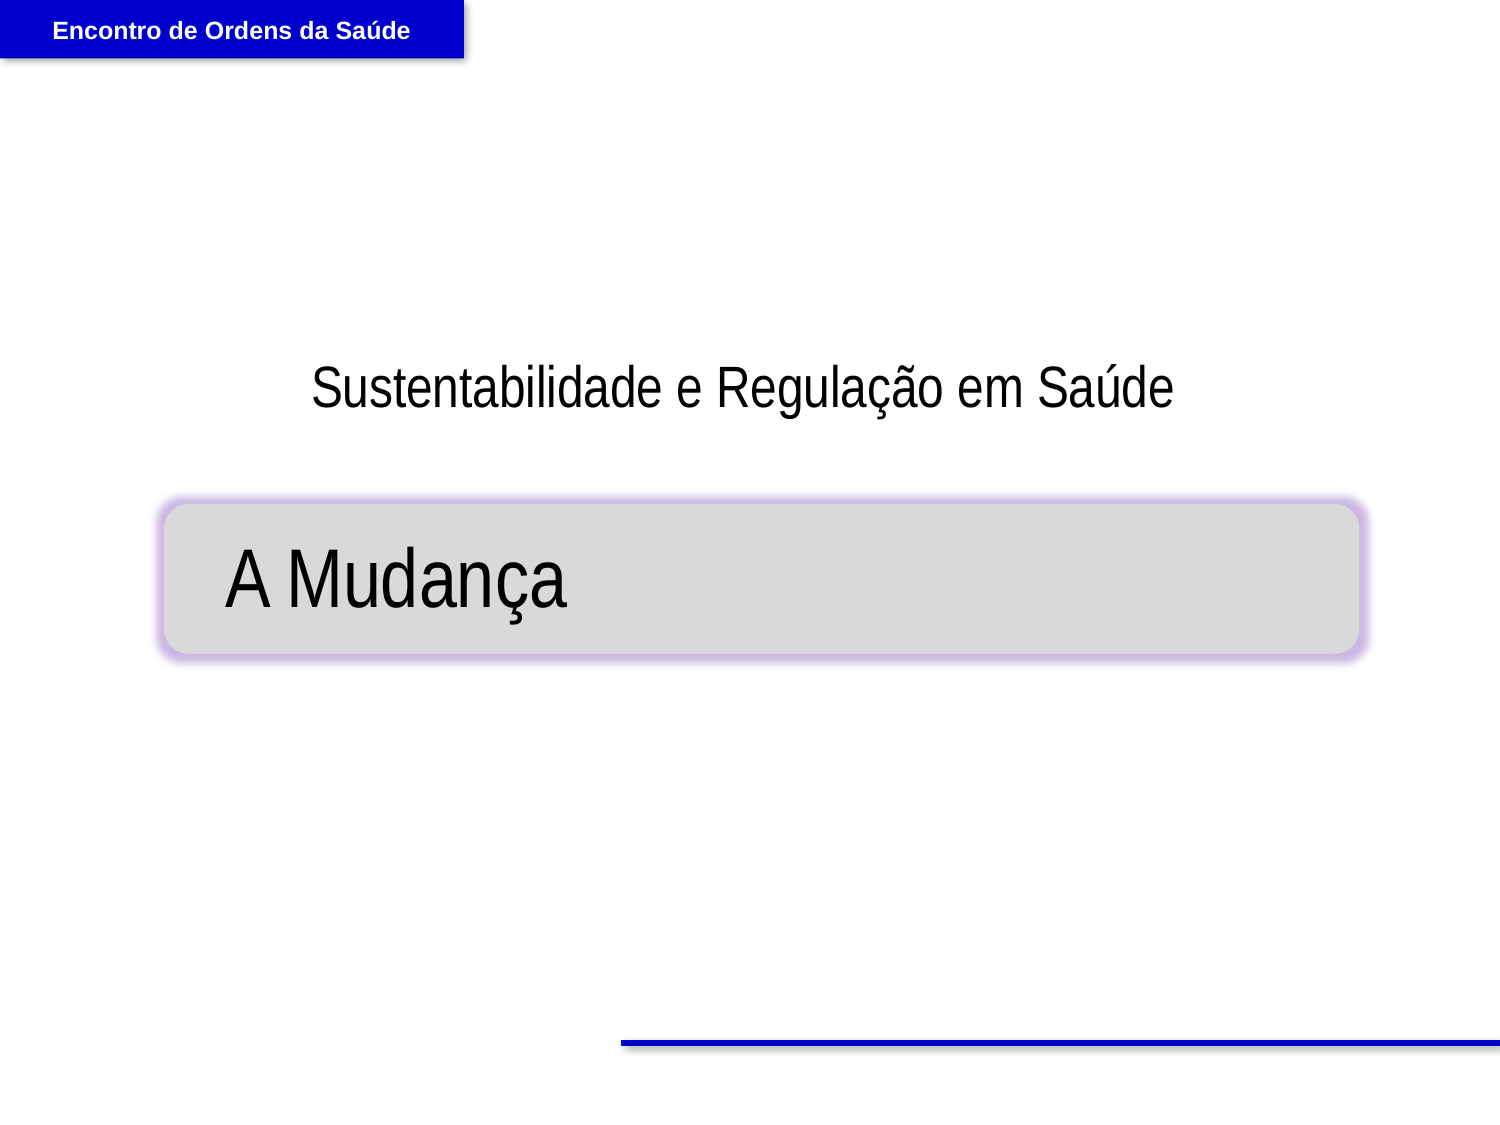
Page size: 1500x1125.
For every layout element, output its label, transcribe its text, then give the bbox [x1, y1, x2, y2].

text_box Sustentabilidade e Regulação em Saúde [105, 311, 1381, 457]
text_box [161, 501, 1362, 656]
text_box A Mudança [210, 516, 914, 632]
text_box Encontro de Ordens da Saúde [0, 0, 464, 59]
